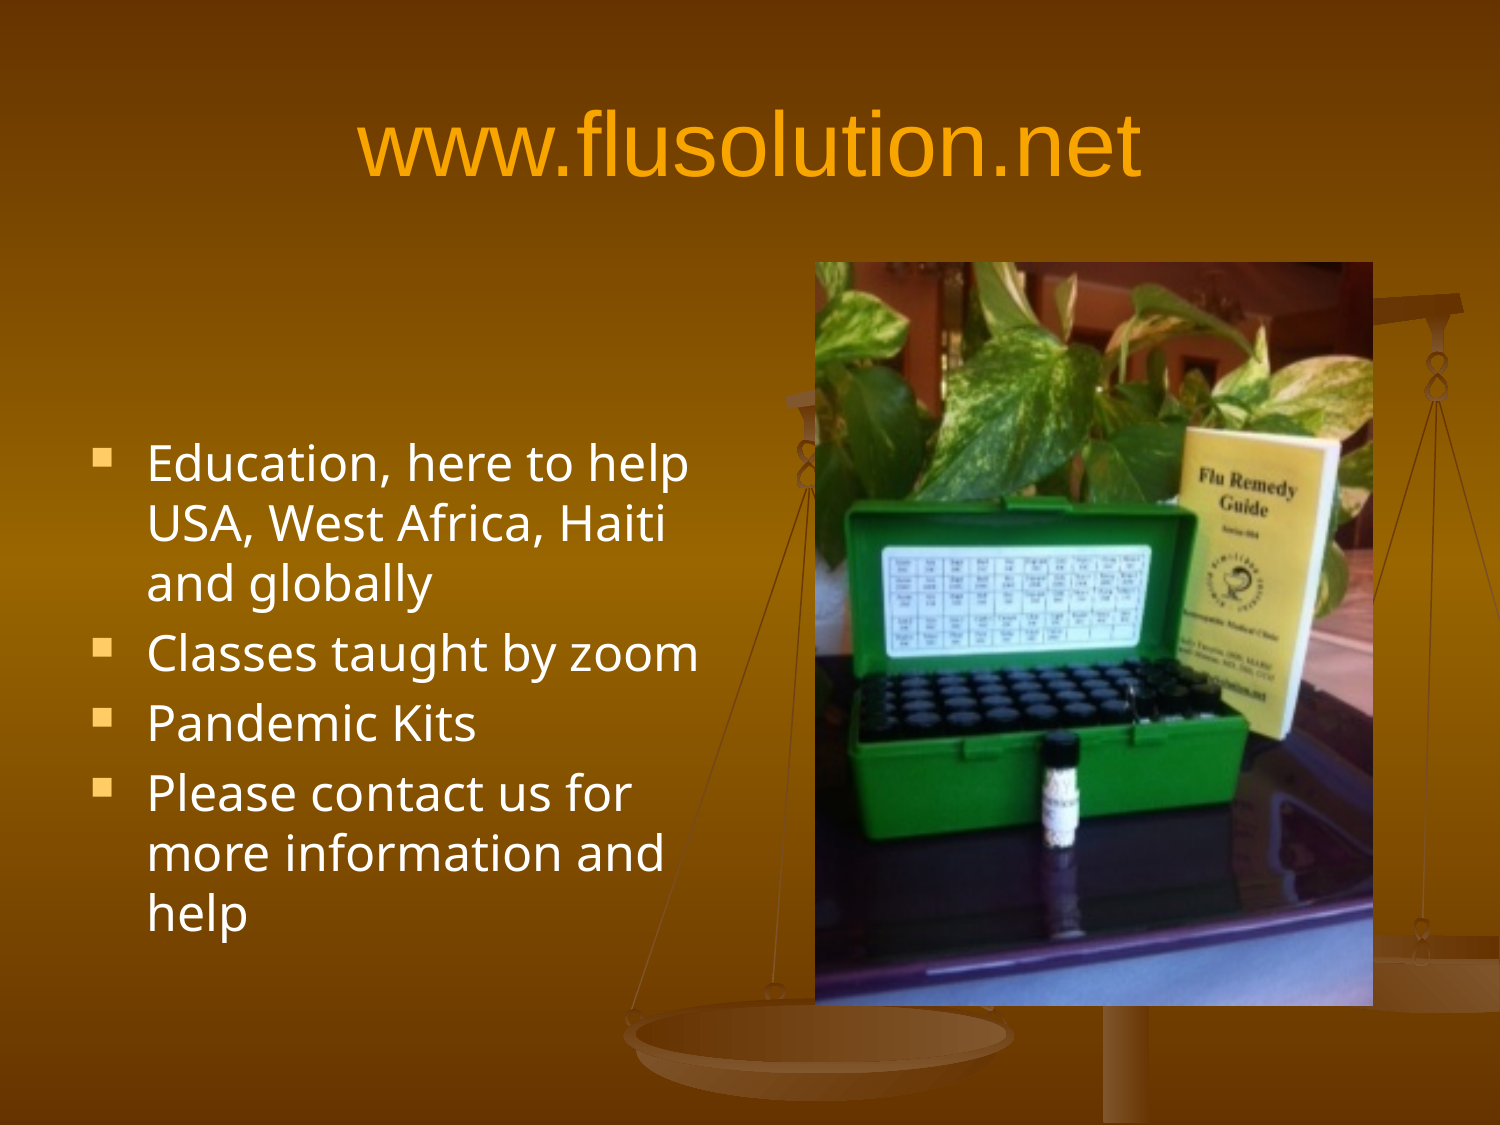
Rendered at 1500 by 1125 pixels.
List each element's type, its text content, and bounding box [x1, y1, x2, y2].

title www.flusolution.net [75, 45, 1425, 234]
list Education, here to help USA, West Africa, Haiti and globally Classes taught by zoom Pandemic Kits Please contact us for more information and help [75, 262, 738, 1006]
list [762, 262, 1426, 1006]
